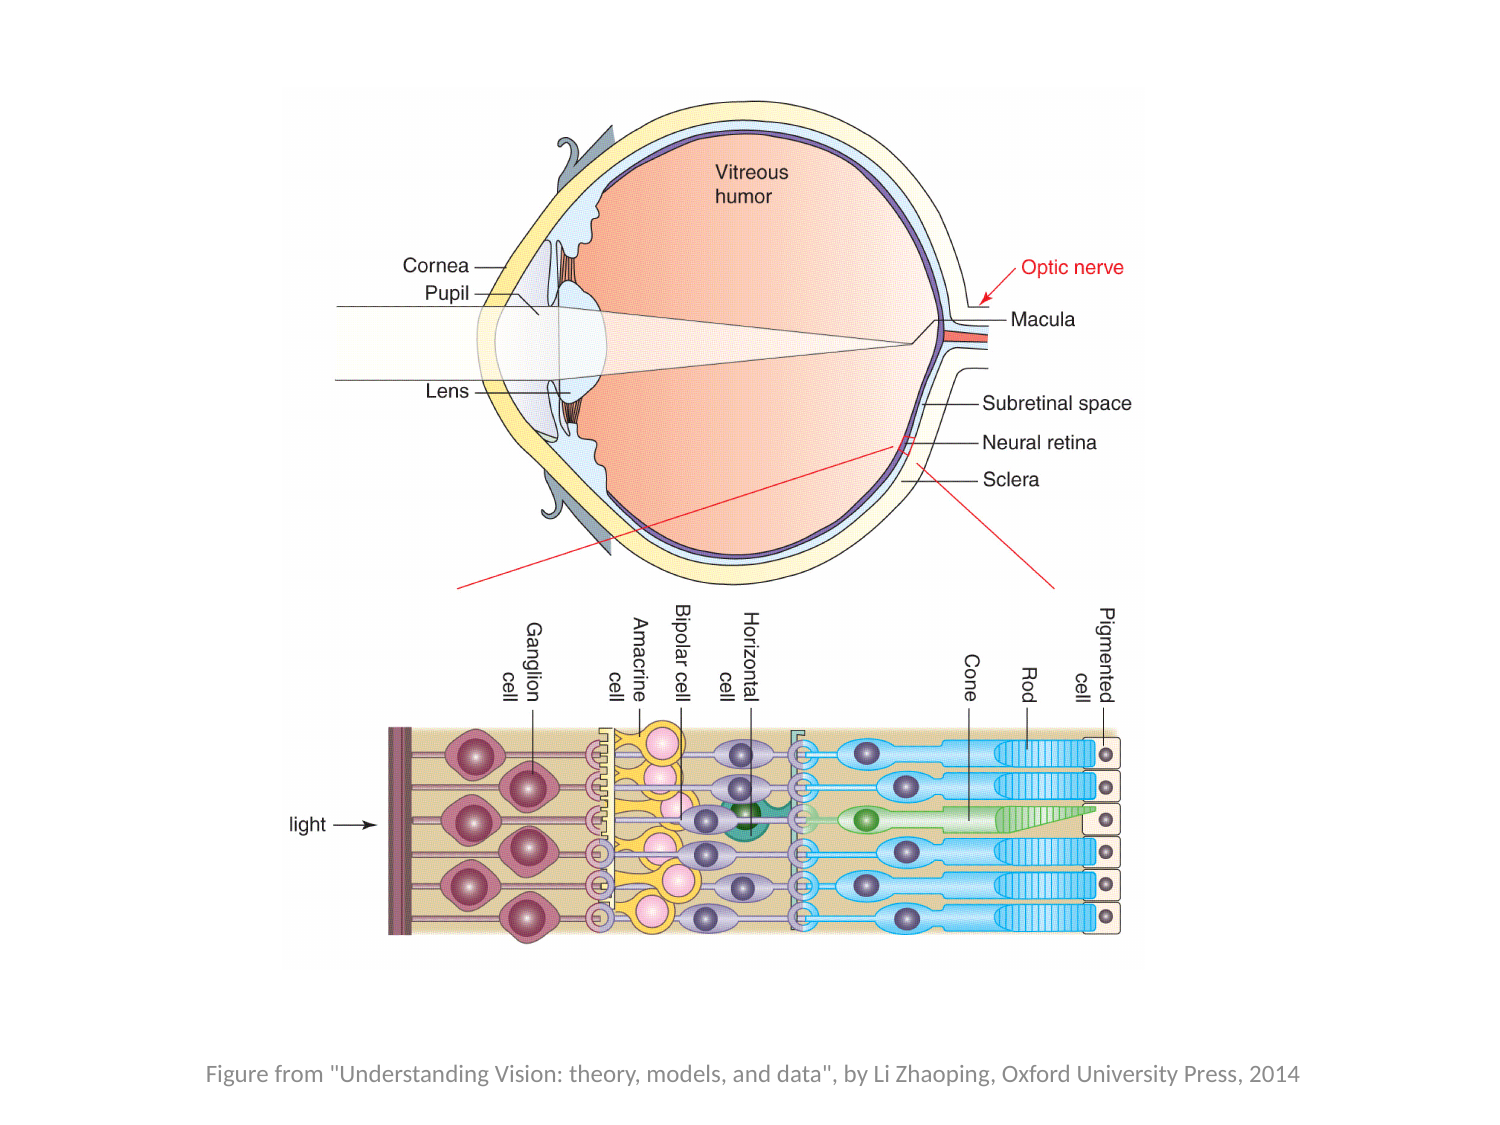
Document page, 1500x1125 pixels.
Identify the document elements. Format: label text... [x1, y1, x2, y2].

footer Figure from "Understanding Vision: theory, models, and data", by Li Zhaoping, Oxford University Press, 2014 [77, 1042, 1431, 1103]
picture [281, 87, 1145, 971]
